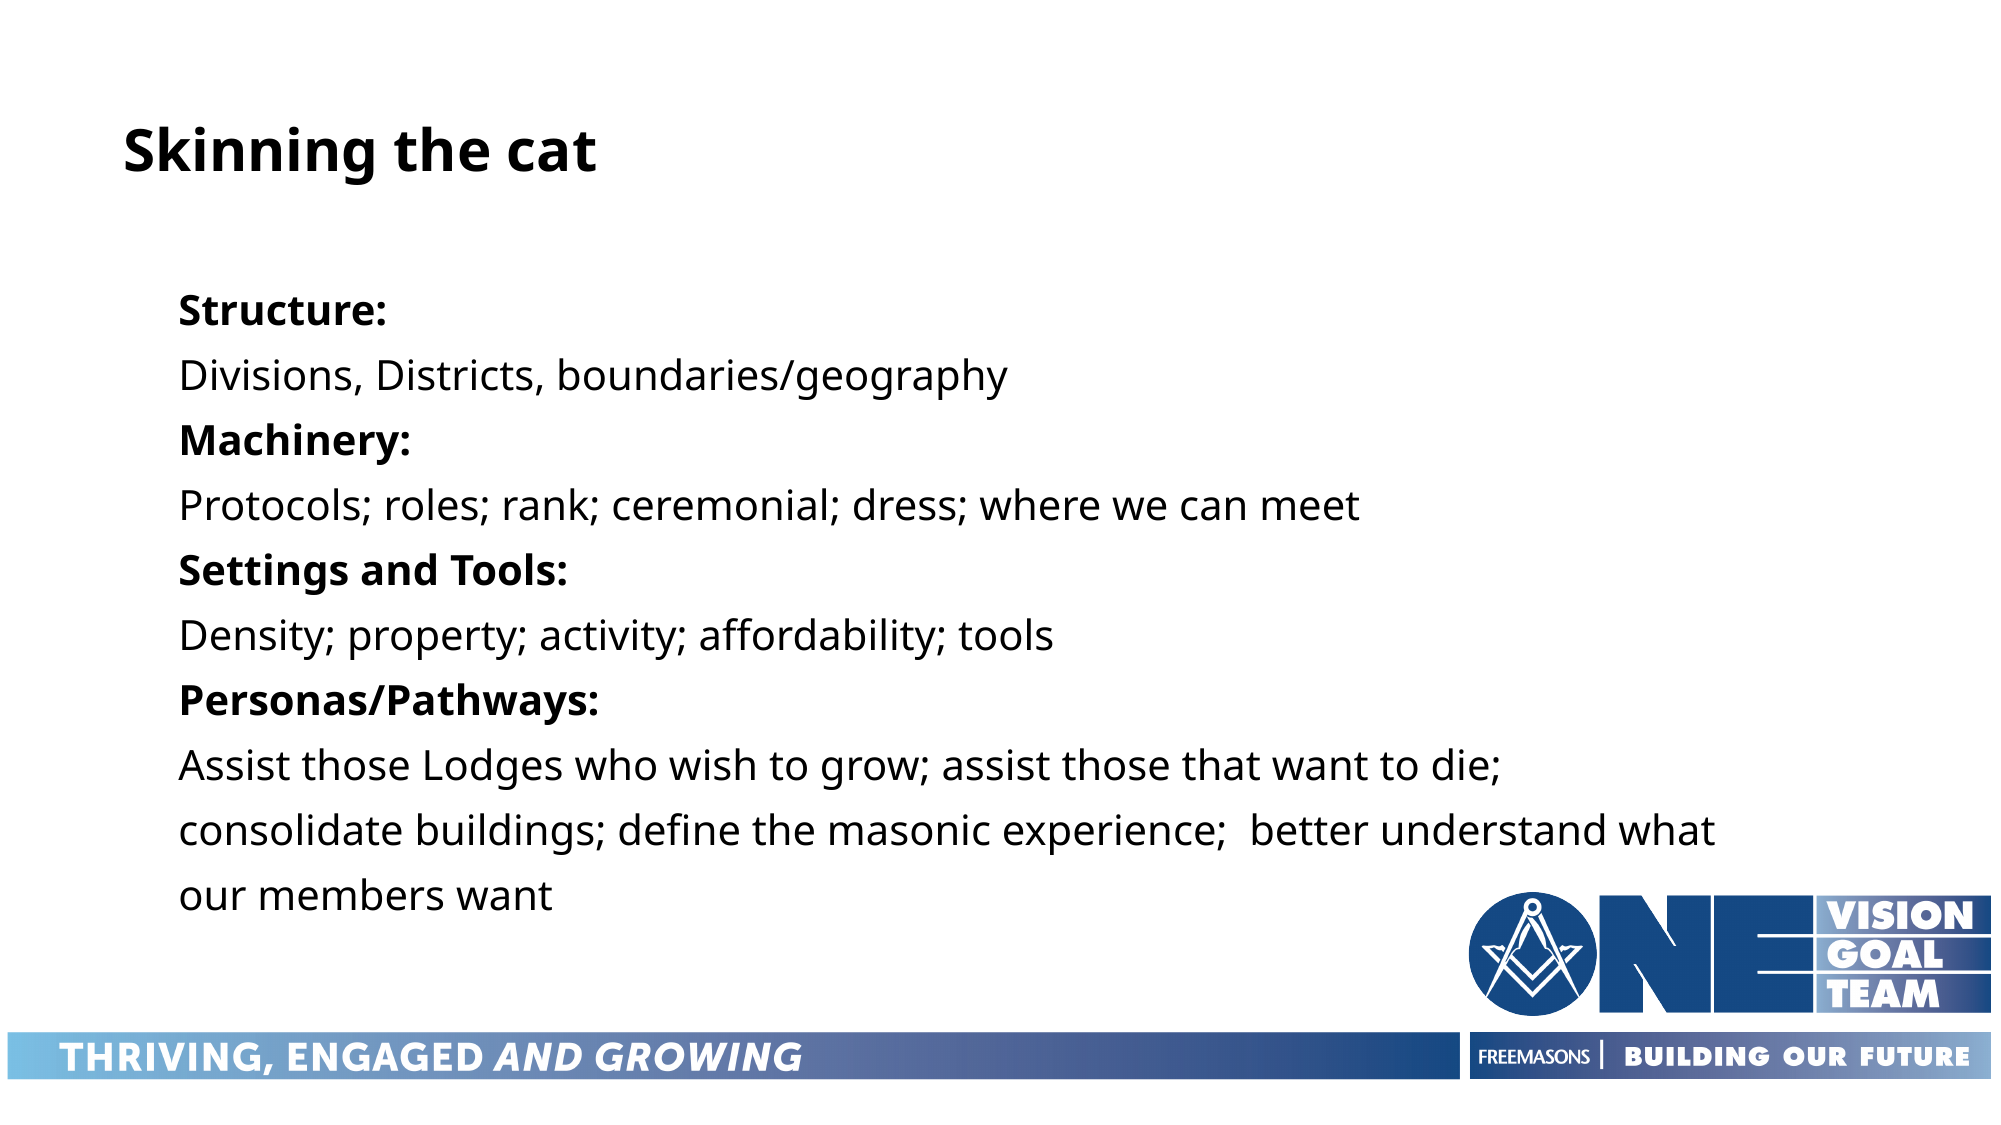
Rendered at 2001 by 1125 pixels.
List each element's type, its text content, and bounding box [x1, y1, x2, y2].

text_box Skinning the cat [108, 106, 613, 191]
picture [0, 806, 2001, 1125]
text_box Structure: Divisions, Districts, boundaries/geography Machinery: Protocols; roles; rank; ceremonial; dress; where we can meet Settings and Tools: Density; property; activity; affordability; tools Personas/Pathways: Assist those Lodges who wish to grow; assist those that want to die; consolidate buildings; define the masonic experience; better understand what our members want [163, 261, 1753, 927]
